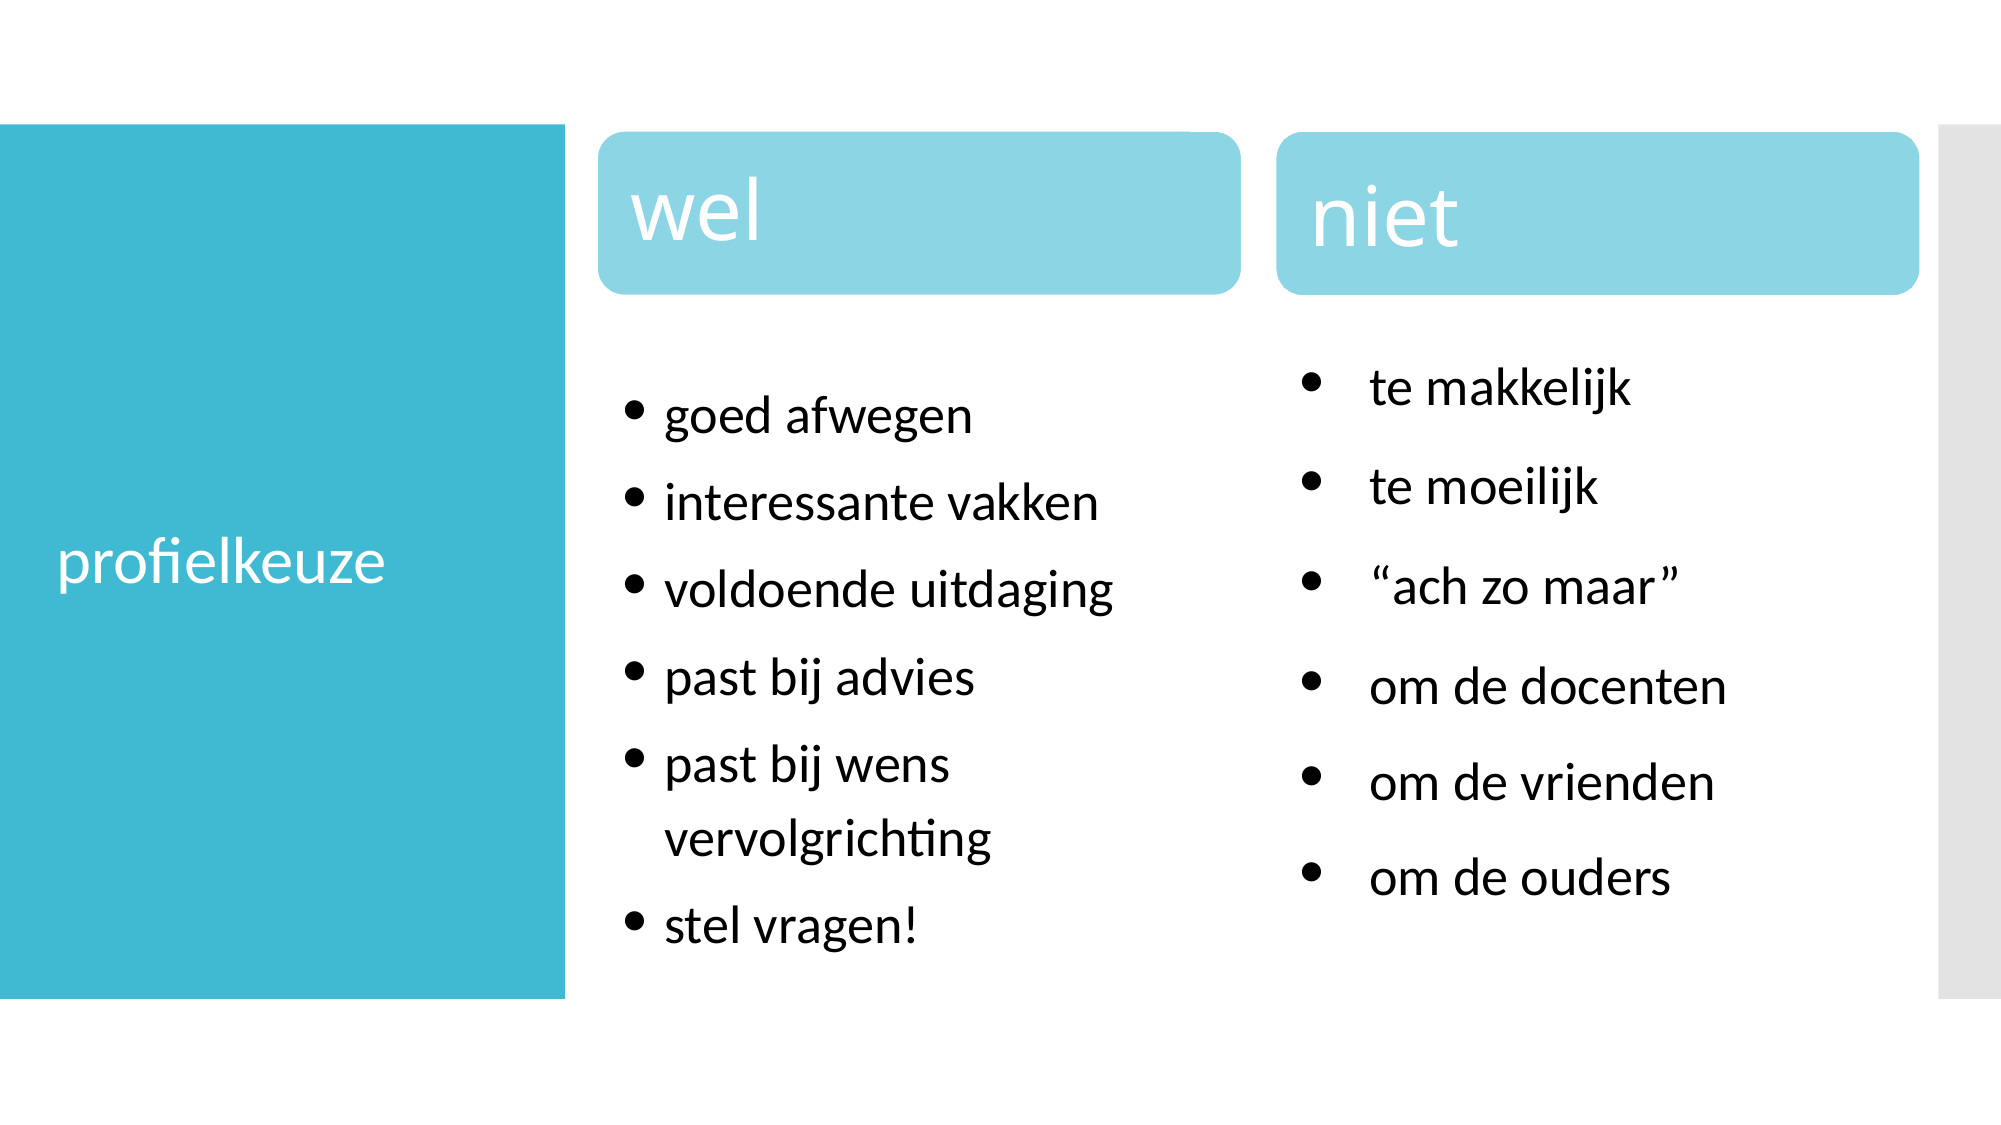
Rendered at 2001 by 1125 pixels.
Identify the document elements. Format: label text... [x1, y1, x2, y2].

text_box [596, 130, 1243, 997]
title profielkeuze [41, 184, 526, 940]
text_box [1267, 332, 1913, 997]
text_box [1275, 130, 1921, 297]
